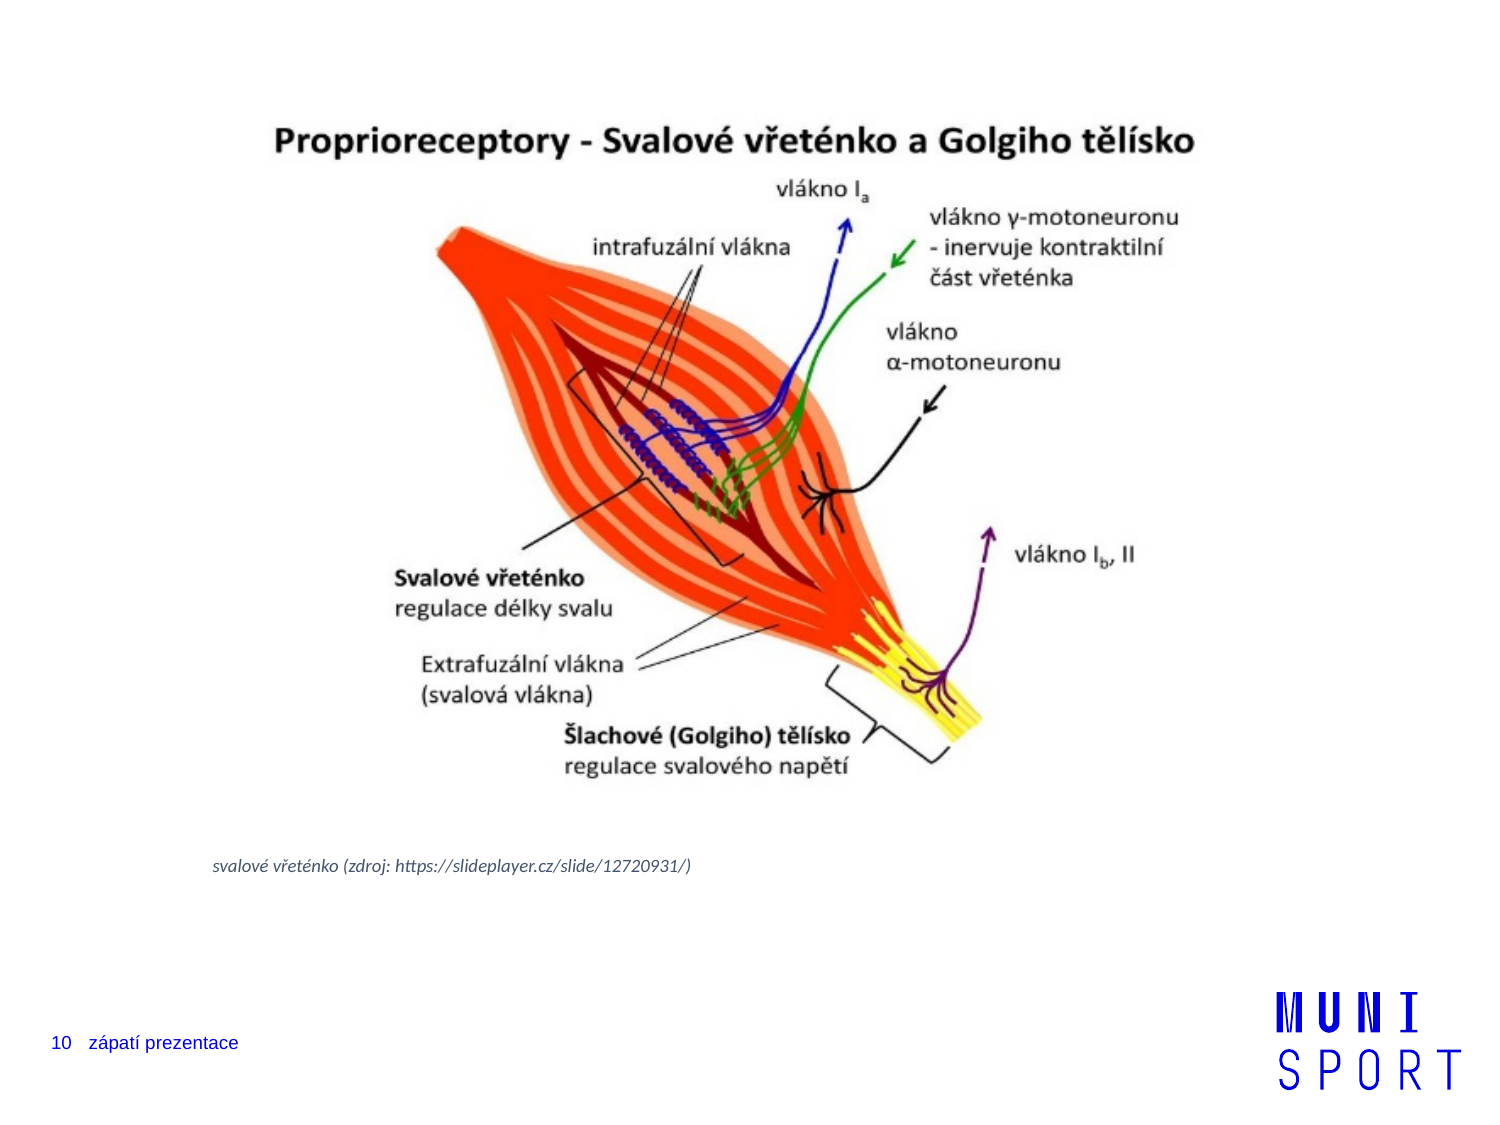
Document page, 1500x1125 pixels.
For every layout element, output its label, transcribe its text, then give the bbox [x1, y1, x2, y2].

slide_number 10 [50, 1021, 82, 1063]
footer zápatí prezentace [88, 1021, 1063, 1063]
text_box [212, 76, 1288, 1009]
